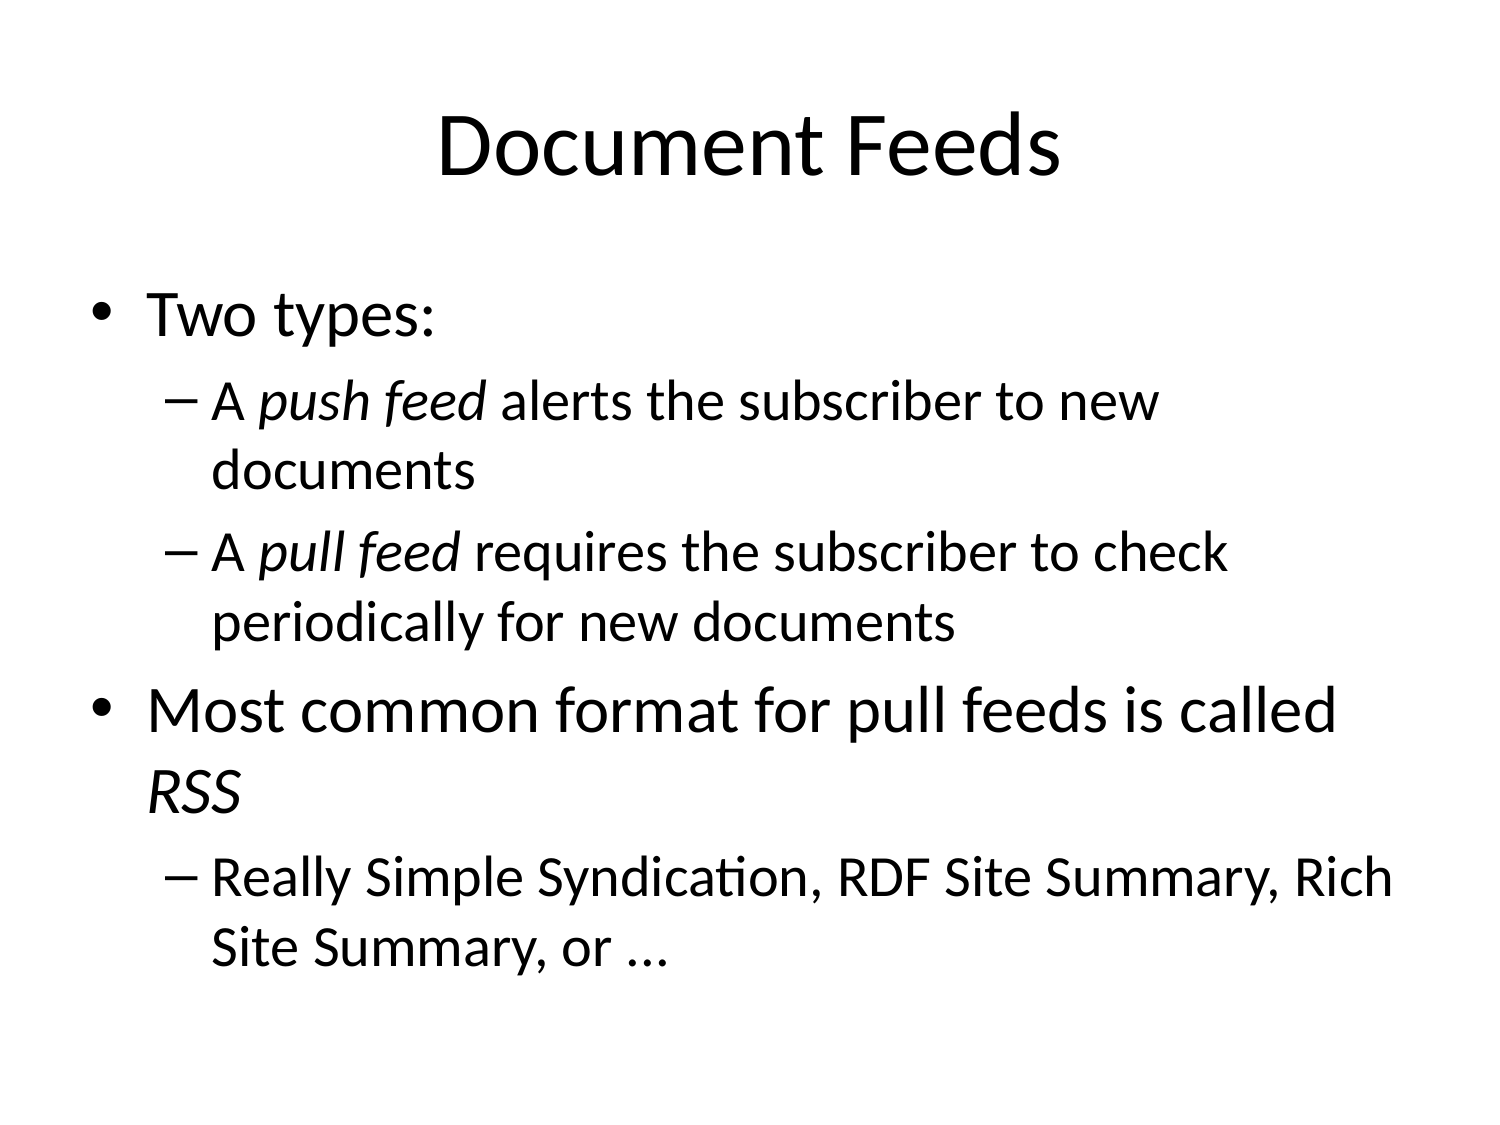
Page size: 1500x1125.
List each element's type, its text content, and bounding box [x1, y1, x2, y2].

list Two types: A push feed alerts the subscriber to new documents A pull feed requires the subscriber to check periodically for new documents Most common format for pull feeds is called RSS Really Simple Syndication, RDF Site Summary, Rich Site Summary, or ... [75, 262, 1425, 1005]
title Document Feeds [75, 45, 1425, 233]
